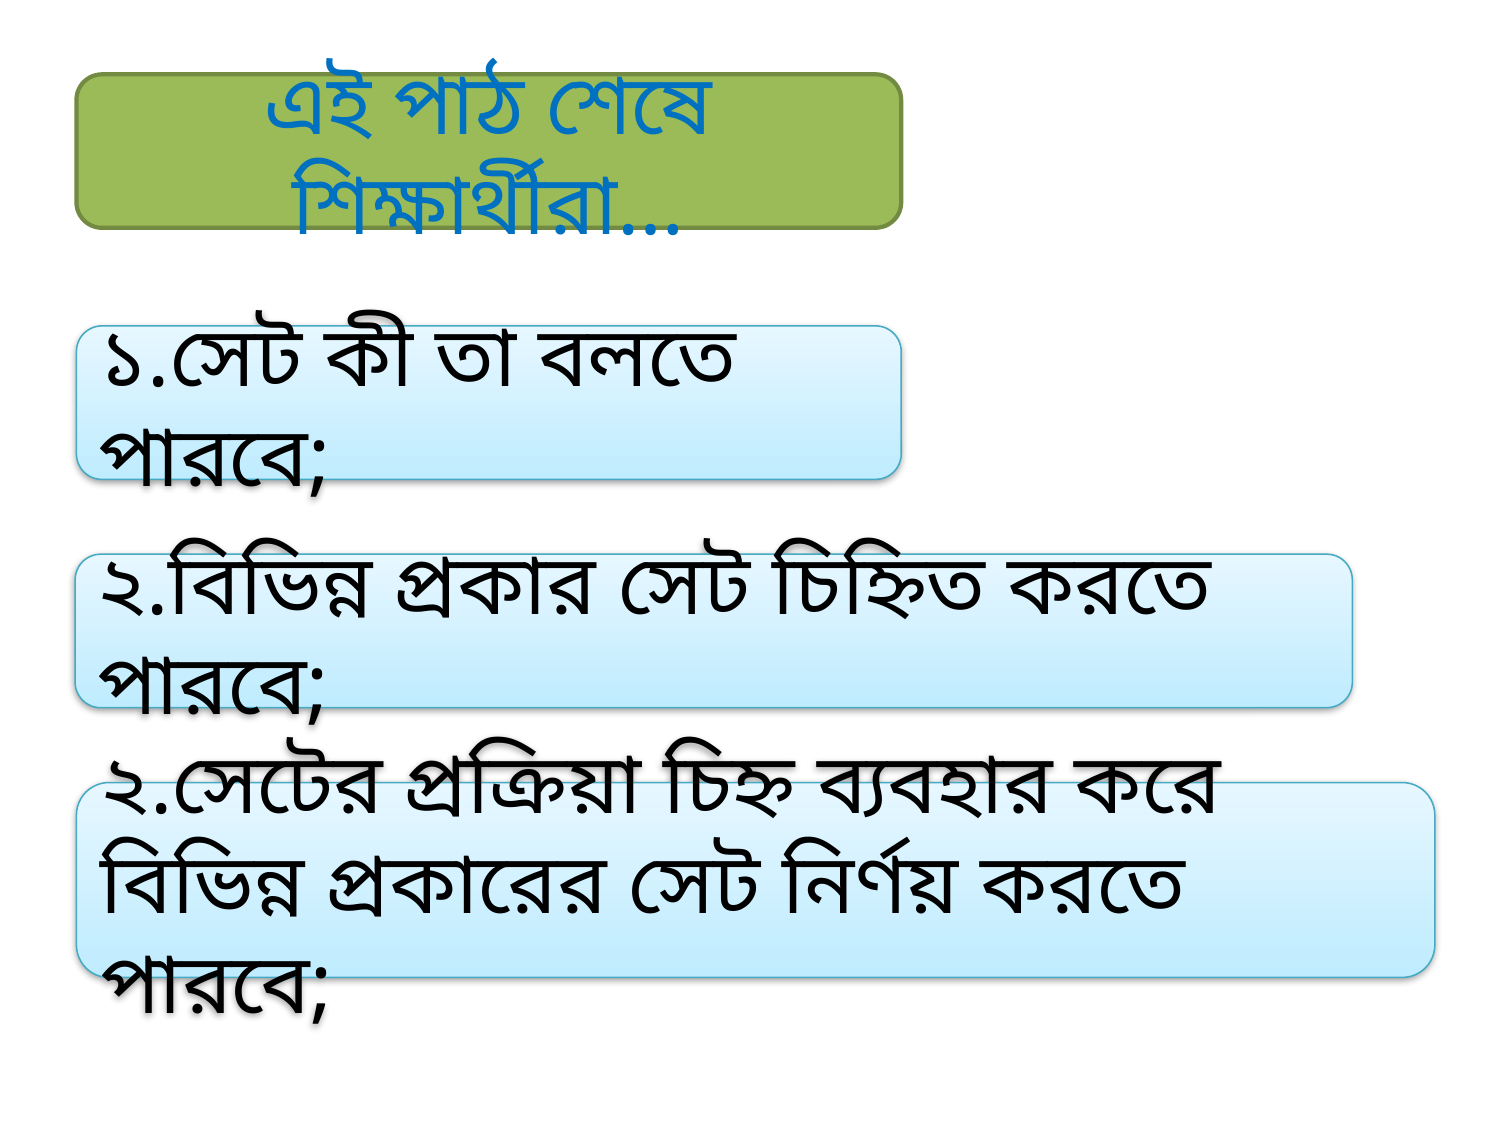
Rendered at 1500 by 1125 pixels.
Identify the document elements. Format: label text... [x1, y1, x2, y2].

text_box এই পাঠ শেষে শিক্ষার্থীরা… [74, 72, 904, 230]
text_box ২.সেটের প্রক্রিয়া চিহ্ন ব্যবহার করে বিভিন্ন প্রকারের সেট নির্ণয় করতে পারবে; [75, 781, 1436, 979]
text_box ২.বিভিন্ন প্রকার সেট চিহ্নিত করতে পারবে; [74, 553, 1354, 709]
text_box ১.সেট কী তা বলতে পারবে; [75, 325, 903, 481]
